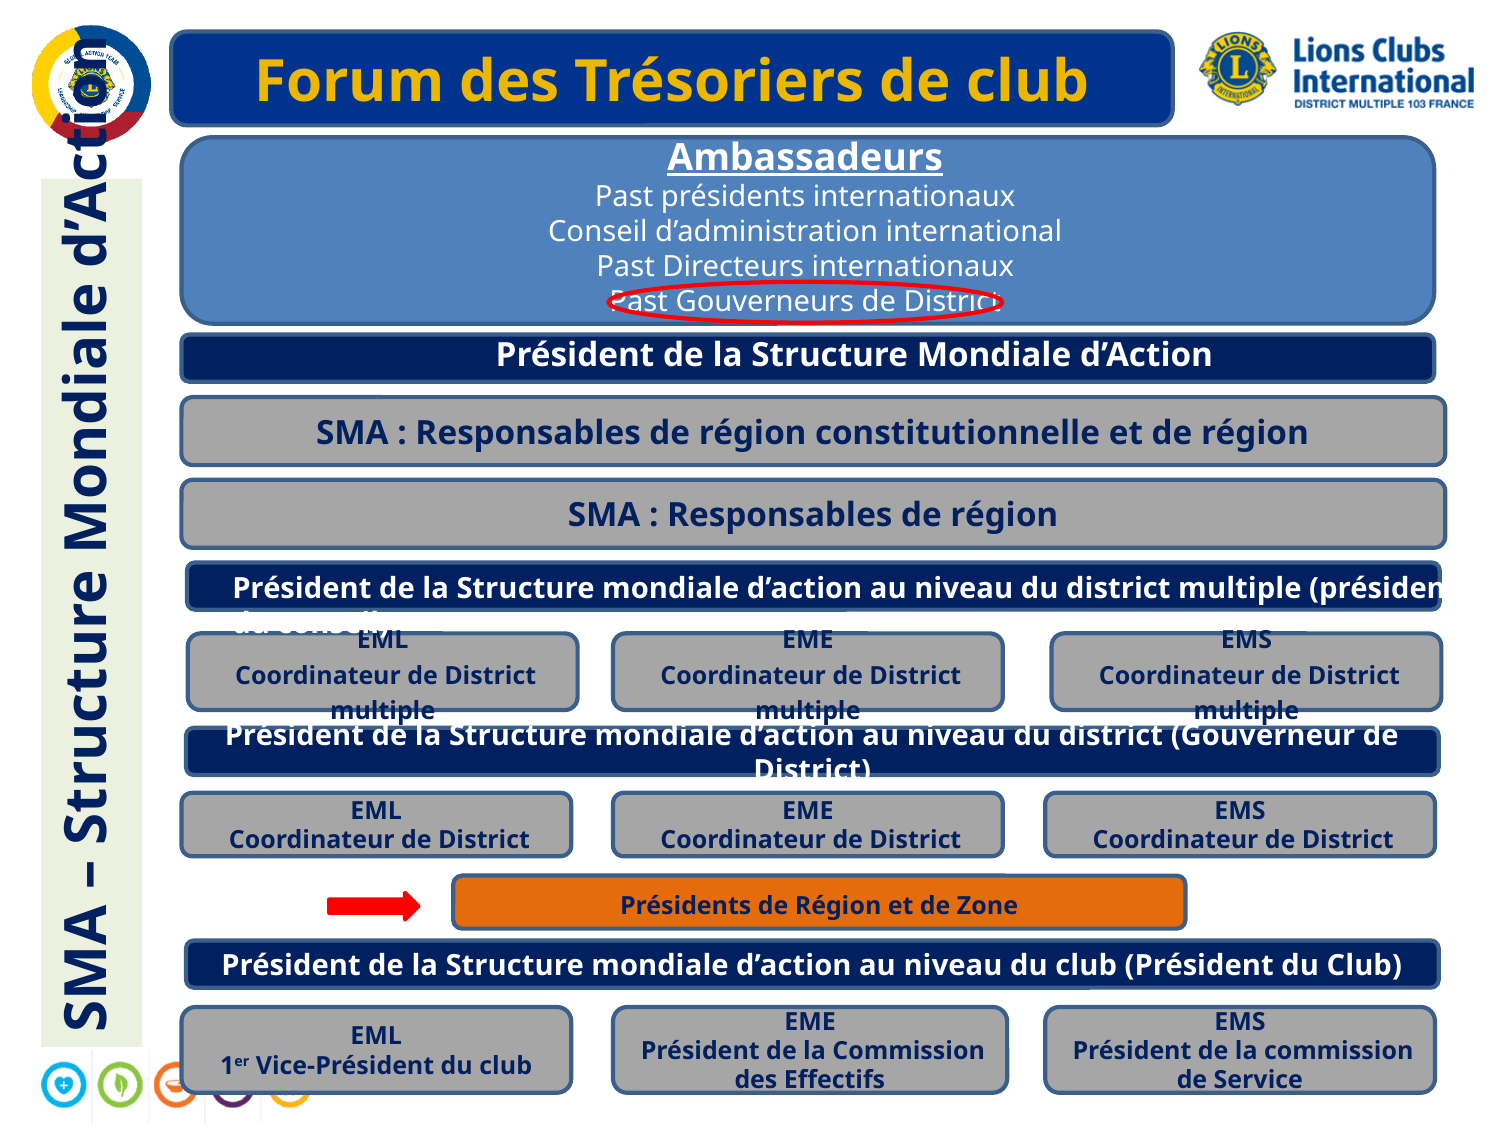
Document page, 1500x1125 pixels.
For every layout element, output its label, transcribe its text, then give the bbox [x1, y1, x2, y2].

text_box EME Président de la Commission des Effectifs [610, 1004, 1010, 1095]
text_box Ambassadeurs Past présidents internationaux Conseil d’administration international Past Directeurs internationaux Past Gouverneurs de District [453, 125, 1158, 325]
text_box Président de la Structure mondiale d’action au niveau du district (Gouverneur de District) [183, 725, 1441, 778]
text_box Président de la Structure Mondiale d’Action [481, 326, 1233, 381]
text_box [327, 890, 421, 922]
text_box SMA : Responsables de région constitutionnelle et de région [179, 394, 1448, 468]
text_box EMS Coordinateur de District [1043, 790, 1438, 859]
text_box [179, 332, 1437, 384]
text_box Président de la Structure mondiale d’action au niveau du district multiple (président du conseil) [227, 784, 1486, 870]
picture [41, 1050, 312, 1123]
text_box EME Coordinateur de District multiple [610, 648, 1005, 713]
text_box EML 1er Vice-Président du club [179, 1004, 574, 1095]
text_box [606, 279, 1005, 325]
text_box Président de la Structure mondiale d’action au niveau du club (Président du Club) [183, 938, 1441, 990]
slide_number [671, 1095, 897, 1100]
text_box [179, 135, 1437, 326]
text_box EMS Coordinateur de District multiple [1049, 648, 1444, 713]
picture [21, 15, 160, 153]
picture [1198, 31, 1475, 110]
text_box EML Coordinateur de District [179, 790, 574, 859]
text_box [184, 560, 1438, 612]
picture [47, 1068, 81, 1102]
text_box EMS Président de la commission de Service [1043, 1004, 1438, 1095]
text_box SMA : Responsables de région [179, 477, 1448, 550]
text_box EML Coordinateur de District multiple [185, 631, 580, 713]
text_box SMA – Structure Mondiale d’Action [41, 178, 143, 1047]
text_box Président de la Structure mondiale d’action au niveau du district multiple (président du conseil) [217, 562, 1476, 648]
text_box Présidents de Région et de Zone [451, 873, 1188, 931]
text_box EME Coordinateur de District [610, 790, 1005, 859]
